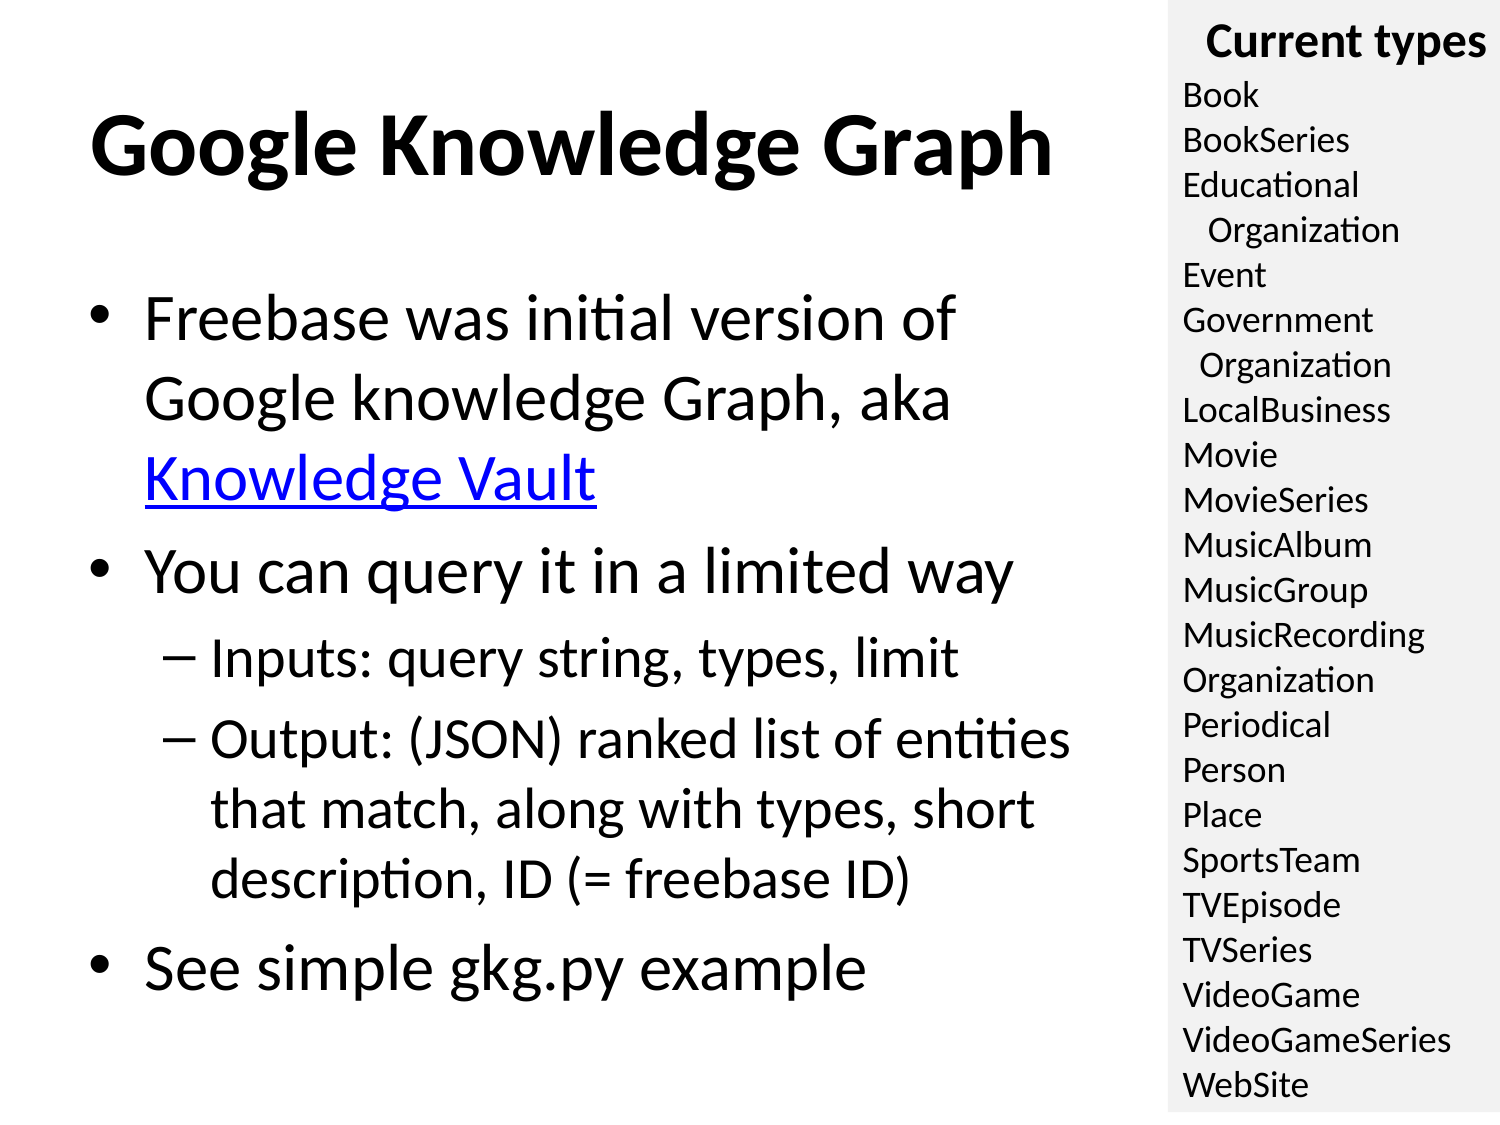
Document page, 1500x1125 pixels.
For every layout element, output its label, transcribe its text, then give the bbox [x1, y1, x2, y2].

text_box Current types Book BookSeries Educational Organization Event Government Organization LocalBusiness Movie MovieSeries MusicAlbum MusicGroup MusicRecording Organization Periodical Person Place SportsTeam TVEpisode TVSeries VideoGame VideoGameSeries WebSite [1167, 0, 1500, 1113]
list Freebase was initial version of Google knowledge Graph, aka Knowledge Vault You can query it in a limited way Inputs: query string, types, limit Output: (JSON) ranked list of entities that match, along with types, short description, ID (= freebase ID) See simple gkg.py example [73, 266, 1167, 1106]
title Google Knowledge Graph [75, 45, 1167, 233]
